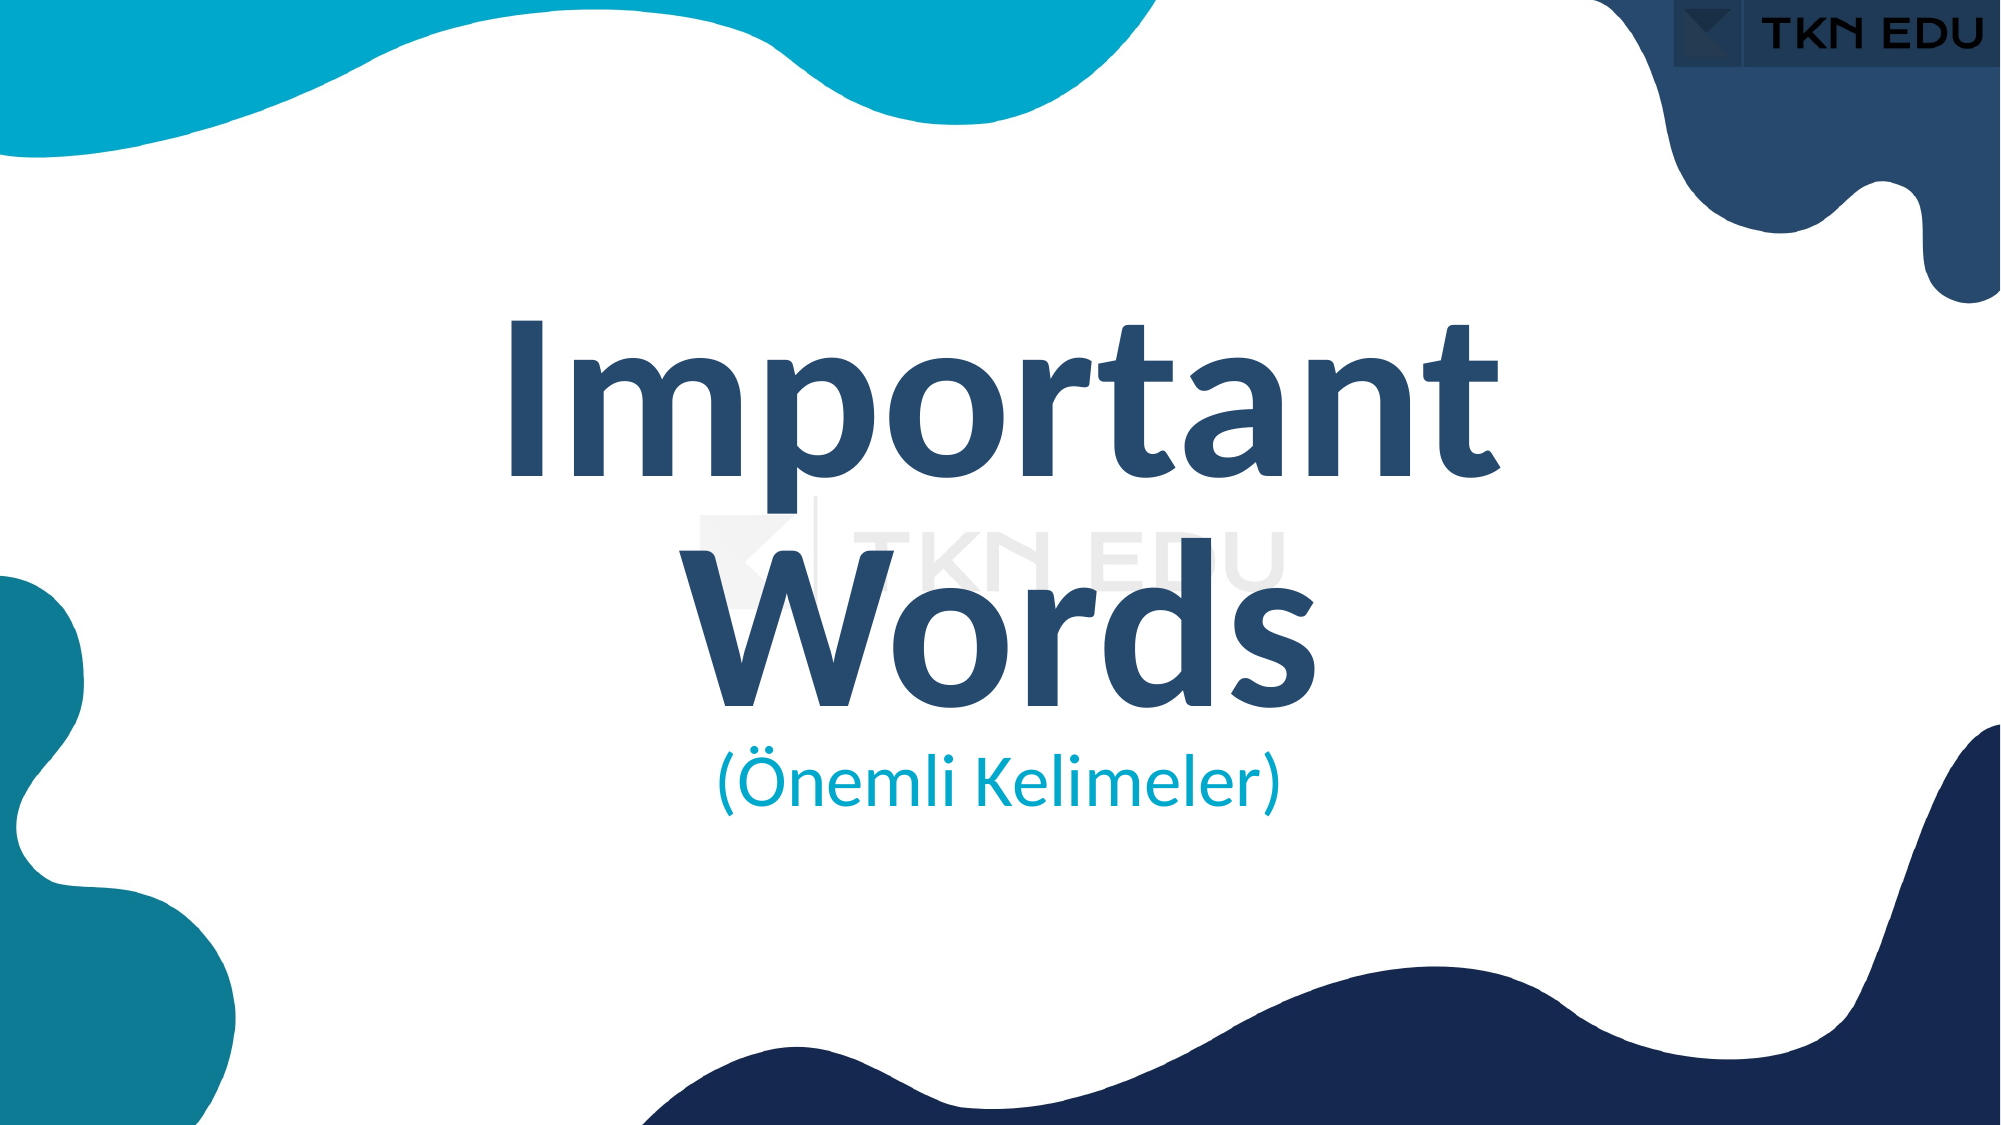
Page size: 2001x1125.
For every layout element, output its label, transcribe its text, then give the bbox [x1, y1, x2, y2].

picture [0, 0, 2001, 1125]
text_box (Önemli Kelimeler) [673, 699, 1327, 866]
text_box Important Words [197, 312, 1803, 732]
